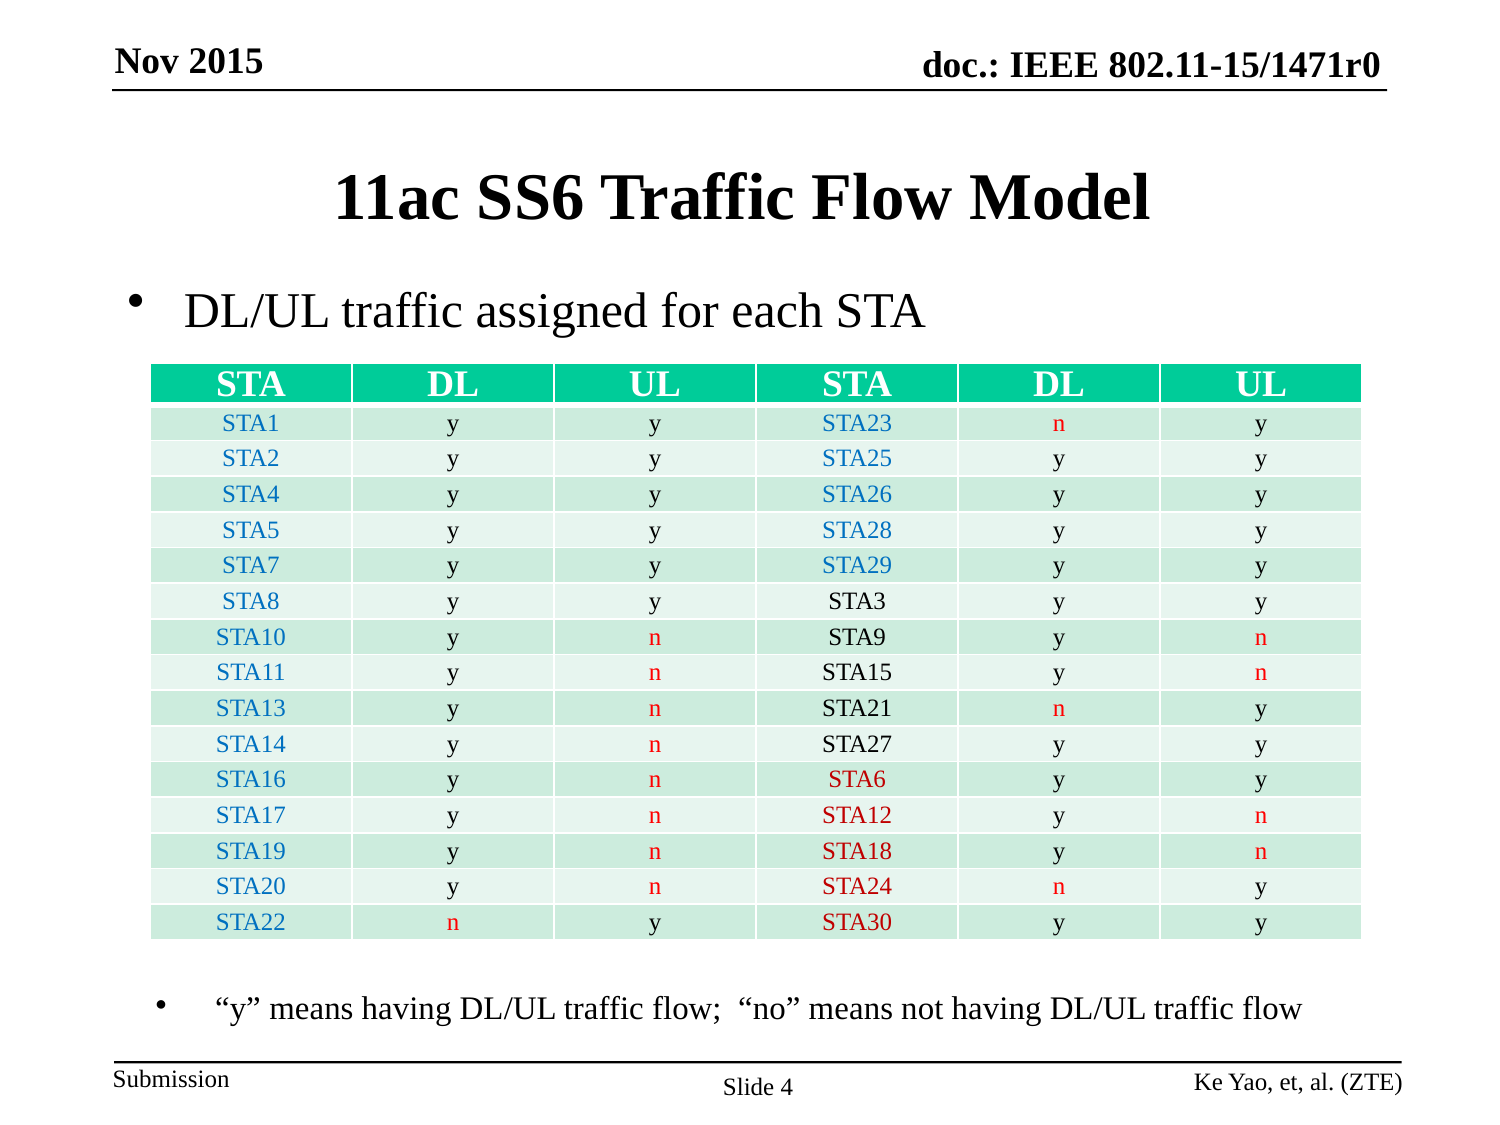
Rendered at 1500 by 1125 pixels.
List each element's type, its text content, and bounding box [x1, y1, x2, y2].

table_cell STA6 [757, 762, 957, 796]
table_cell y [1161, 762, 1361, 796]
table_cell STA16 [151, 762, 351, 796]
table_cell STA18 [757, 834, 957, 868]
table_cell n [555, 869, 755, 903]
table_cell y [353, 869, 553, 903]
table_cell STA7 [151, 548, 351, 582]
table_cell STA10 [151, 620, 351, 654]
table_cell STA28 [757, 513, 957, 547]
table_cell STA13 [151, 691, 351, 725]
table_cell n [1161, 620, 1361, 654]
table_cell n [555, 727, 755, 761]
table_cell n [555, 834, 755, 868]
table_cell y [959, 655, 1159, 689]
table_cell STA15 [757, 655, 957, 689]
table_cell n [1161, 798, 1361, 832]
table_cell y [353, 834, 553, 868]
slide_number Slide 4 [714, 1070, 802, 1101]
table_cell y [959, 441, 1159, 475]
table_header UL [1161, 364, 1361, 402]
table_cell y [1161, 727, 1361, 761]
table_cell y [353, 655, 553, 689]
table_cell y [1161, 408, 1361, 440]
table_cell STA8 [151, 584, 351, 618]
table_cell n [959, 869, 1159, 903]
table_cell STA2 [151, 441, 351, 475]
table_cell n [555, 655, 755, 689]
table_cell STA1 [151, 408, 351, 440]
table_cell n [959, 408, 1159, 440]
table_cell y [959, 727, 1159, 761]
table_header STA [757, 364, 957, 402]
table_cell n [1161, 834, 1361, 868]
table_cell n [1161, 655, 1361, 689]
table_cell n [555, 620, 755, 654]
table_cell STA14 [151, 727, 351, 761]
table_cell y [1161, 477, 1361, 511]
table_cell STA5 [151, 513, 351, 547]
table_cell STA25 [757, 441, 957, 475]
table_cell y [1161, 691, 1361, 725]
table_cell y [959, 905, 1159, 939]
table_header DL [959, 364, 1159, 402]
table_cell STA26 [757, 477, 957, 511]
table_cell STA11 [151, 655, 351, 689]
footer Ke Yao, et, al. (ZTE) [1113, 1066, 1418, 1095]
table_cell n [959, 691, 1159, 725]
table_cell STA9 [757, 620, 957, 654]
table_cell STA4 [151, 477, 351, 511]
table_cell y [353, 477, 553, 511]
table_cell y [1161, 584, 1361, 618]
table_cell y [353, 513, 553, 547]
table_cell y [1161, 869, 1361, 903]
table_cell y [353, 691, 553, 725]
table_cell STA17 [151, 798, 351, 832]
table_cell y [353, 762, 553, 796]
table_cell n [555, 691, 755, 725]
table_cell STA21 [757, 691, 957, 725]
table_cell n [555, 798, 755, 832]
table_cell y [555, 584, 755, 618]
table_cell STA19 [151, 834, 351, 868]
table_cell STA29 [757, 548, 957, 582]
table_cell y [1161, 905, 1361, 939]
table_cell y [959, 513, 1159, 547]
table_cell n [555, 762, 755, 796]
table_cell y [353, 620, 553, 654]
table_cell y [959, 834, 1159, 868]
table_cell y [555, 548, 755, 582]
table_cell STA30 [757, 905, 957, 939]
table_cell STA3 [757, 584, 957, 618]
table_cell y [353, 441, 553, 475]
table_cell y [555, 408, 755, 440]
table_cell y [959, 620, 1159, 654]
table_cell y [353, 408, 553, 440]
table_header STA [151, 364, 351, 402]
table_cell y [959, 762, 1159, 796]
table_cell y [959, 584, 1159, 618]
table_cell y [959, 548, 1159, 582]
table_cell y [1161, 441, 1361, 475]
table_cell y [555, 513, 755, 547]
table_cell STA12 [757, 798, 957, 832]
text_box “y” means having DL/UL traffic flow; “no” means not having DL/UL traffic flow [140, 982, 1381, 1043]
table_cell n [353, 905, 553, 939]
table_cell y [1161, 548, 1361, 582]
table_cell STA22 [151, 905, 351, 939]
table_cell y [353, 727, 553, 761]
table_cell STA24 [757, 869, 957, 903]
table_cell y [555, 905, 755, 939]
table_cell STA20 [151, 869, 351, 903]
table_cell y [959, 477, 1159, 511]
table_cell y [353, 584, 553, 618]
list DL/UL traffic assigned for each STA [112, 269, 1388, 354]
table_cell y [959, 798, 1159, 832]
table_cell y [353, 548, 553, 582]
table_cell STA23 [757, 408, 957, 440]
table_cell y [1161, 513, 1361, 547]
table_header DL [353, 364, 553, 402]
title 11ac SS6 Traffic Flow Model [105, 105, 1381, 281]
table_cell y [555, 441, 755, 475]
table_cell STA27 [757, 727, 957, 761]
table_cell y [353, 798, 553, 832]
table_cell y [555, 477, 755, 511]
table_header UL [555, 364, 755, 402]
